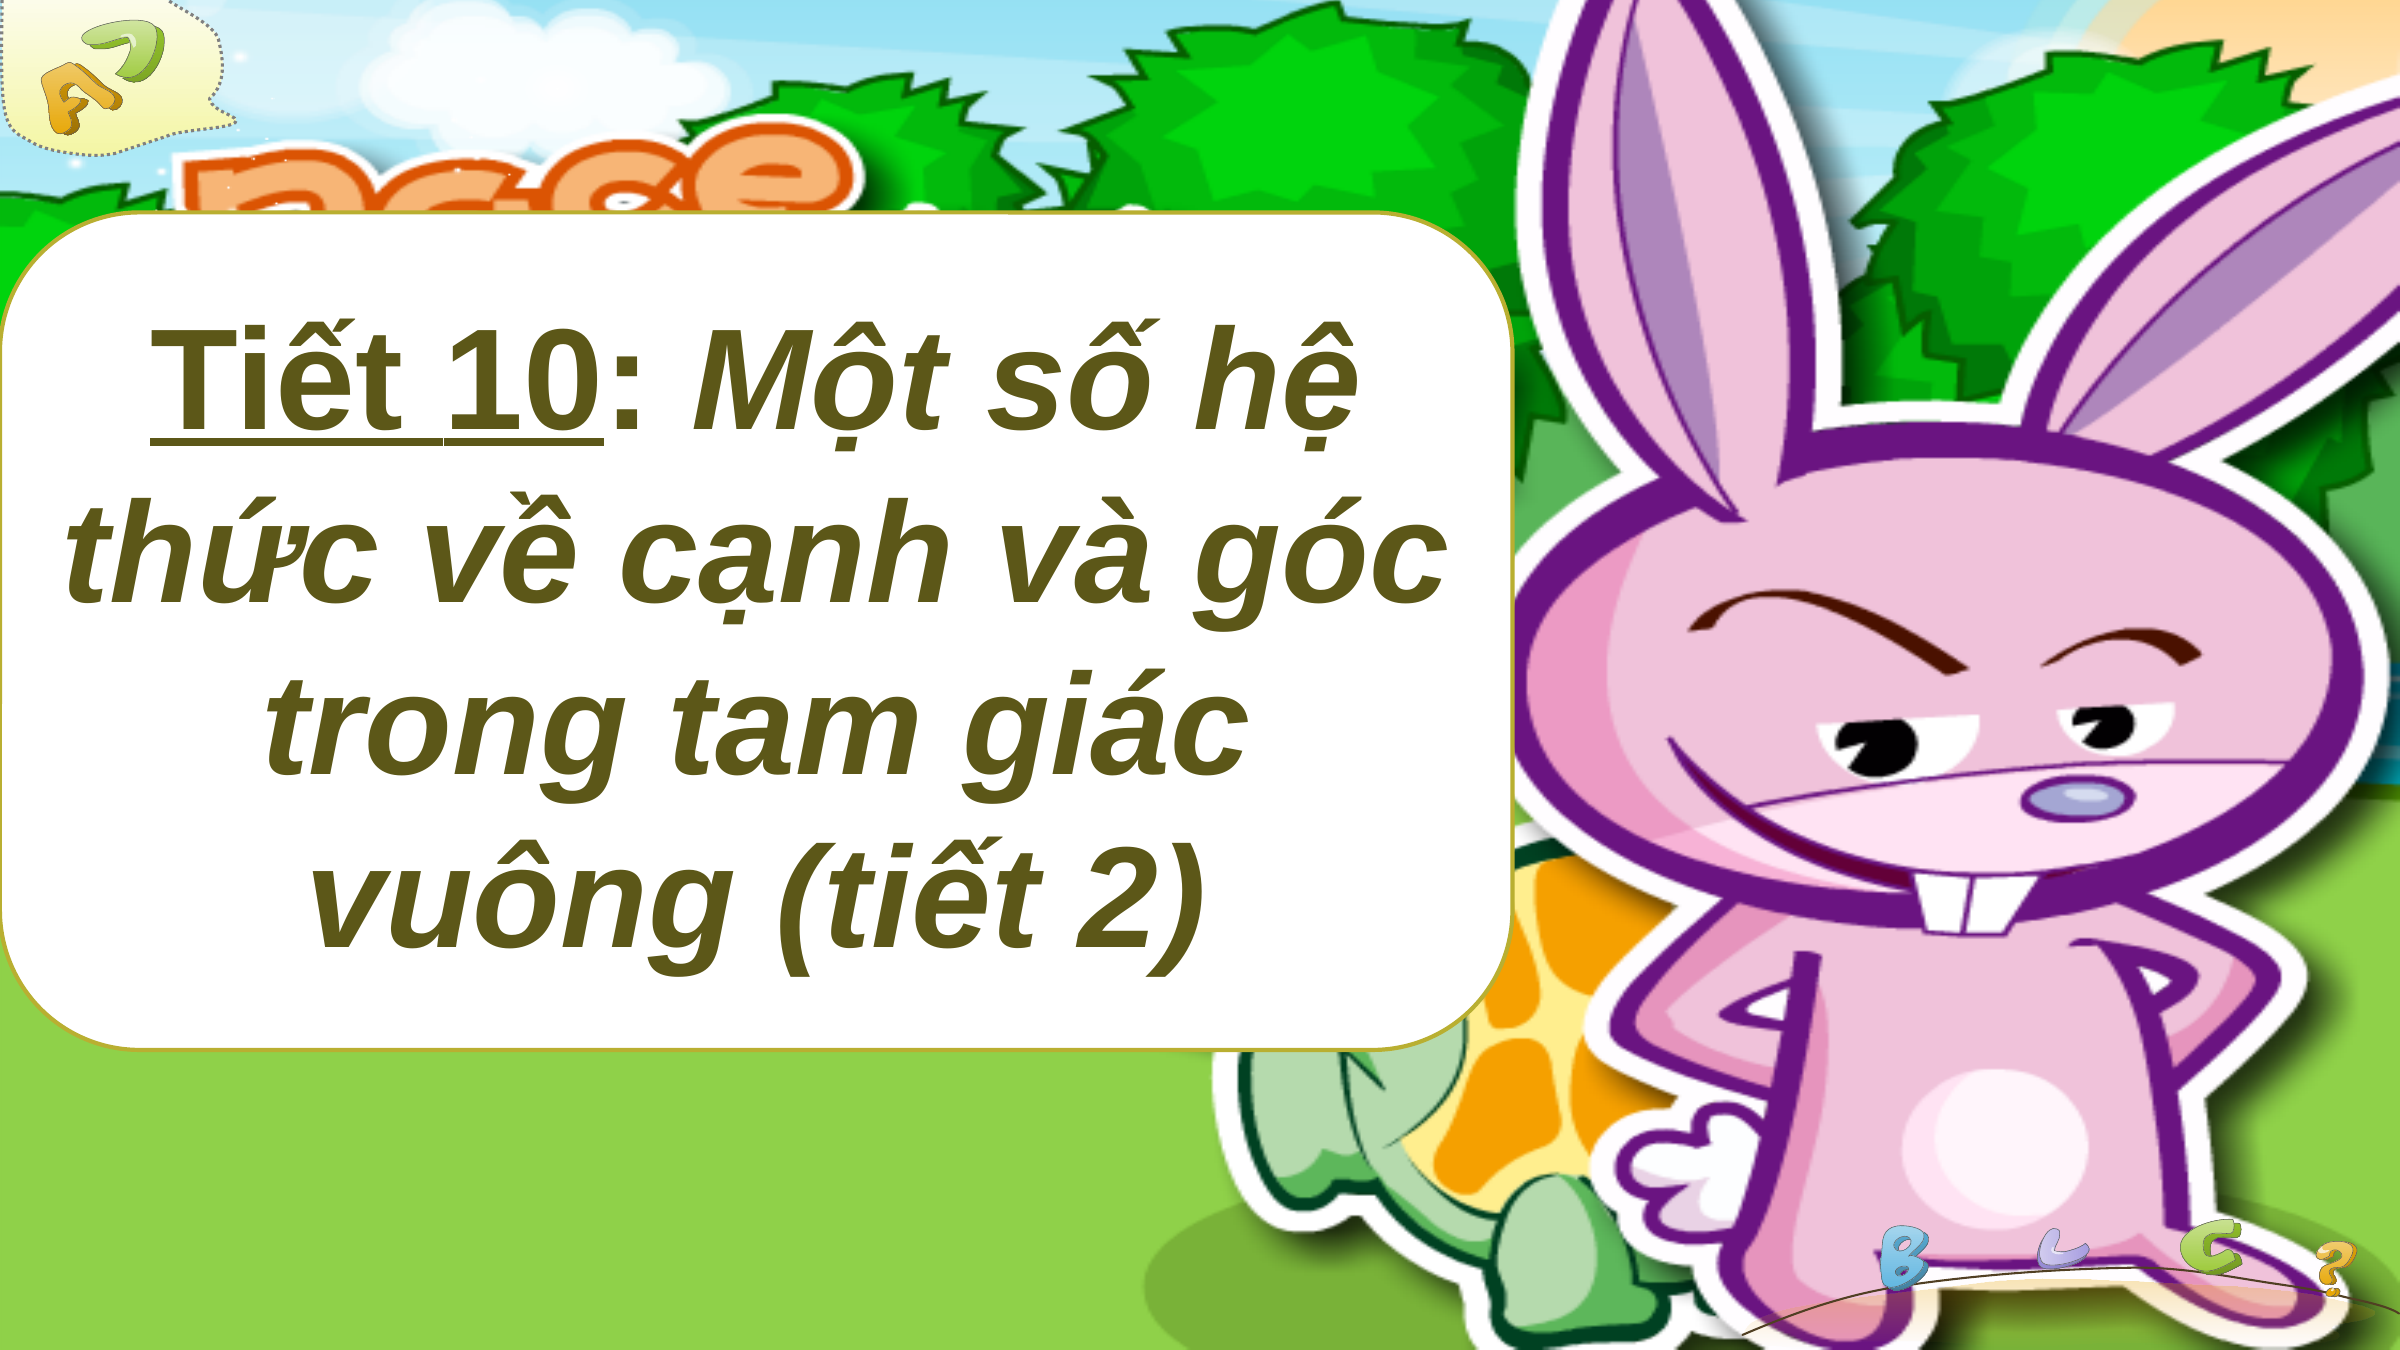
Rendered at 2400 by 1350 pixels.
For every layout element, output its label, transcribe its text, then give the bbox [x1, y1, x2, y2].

picture [0, 0, 2400, 1350]
text_box Tiết 10: Một số hệ thức về cạnh và góc trong tam giác vuông (tiết 2) [0, 210, 1515, 1053]
picture [1899, 1240, 1910, 1250]
